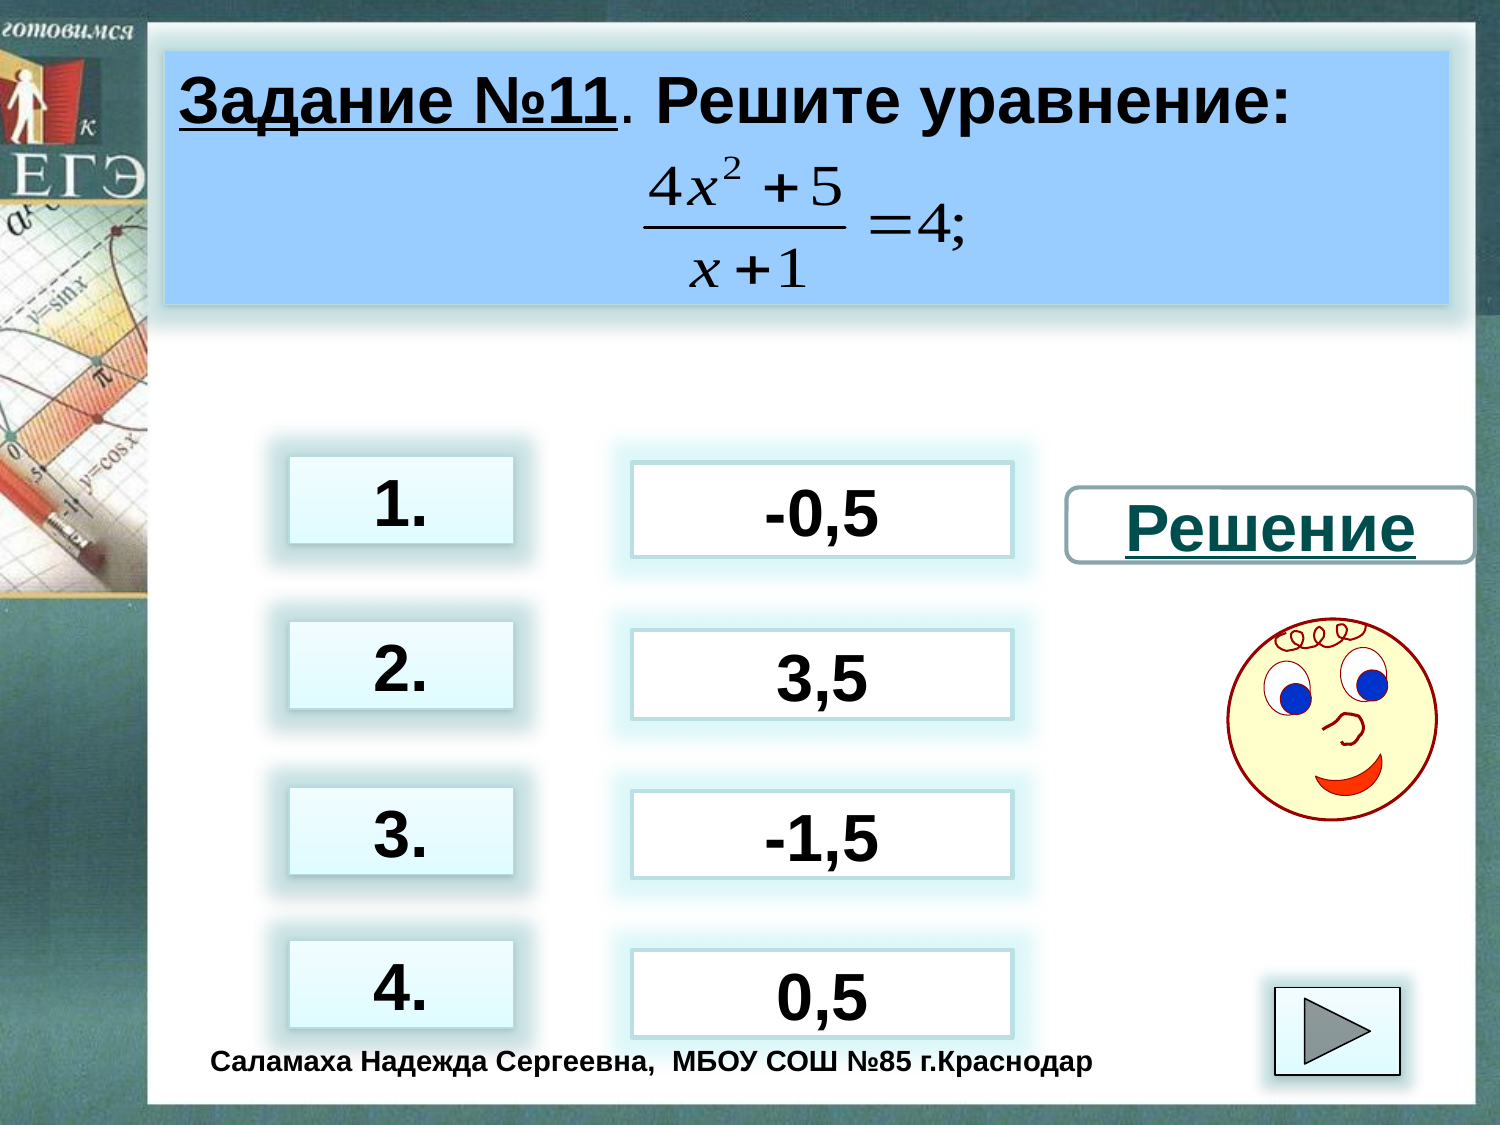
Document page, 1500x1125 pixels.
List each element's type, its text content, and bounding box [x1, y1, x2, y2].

text_box Задание №11. Решите уравнение: [163, 49, 1451, 305]
text_box [1274, 987, 1401, 1076]
text_box Решение [1064, 485, 1478, 565]
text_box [632, 140, 977, 301]
text_box 3. [617, 616, 1028, 734]
text_box 3,5 [630, 628, 1015, 721]
text_box 1. [625, 623, 1021, 727]
text_box 3. [617, 777, 1029, 894]
text_box 4. [288, 940, 514, 1029]
text_box -1,5 [630, 789, 1015, 880]
text_box 1. [625, 784, 1021, 886]
text_box -0,5 [630, 460, 1015, 559]
text_box 2. [288, 621, 514, 710]
footer Саламаха Надежда Сергеевна, МБОУ СОШ №85 г.Краснодар [128, 1034, 1176, 1125]
text_box 3. [618, 936, 1029, 1034]
text_box 3. [617, 447, 1029, 573]
text_box 3. [288, 786, 514, 875]
text_box 1. [625, 454, 1021, 565]
text_box 10,1 [613, 442, 1034, 578]
text_box 1. [625, 943, 1021, 1034]
picture [0, 0, 1500, 1125]
text_box 1. [288, 455, 514, 544]
text_box 0,5 [630, 948, 1015, 1034]
